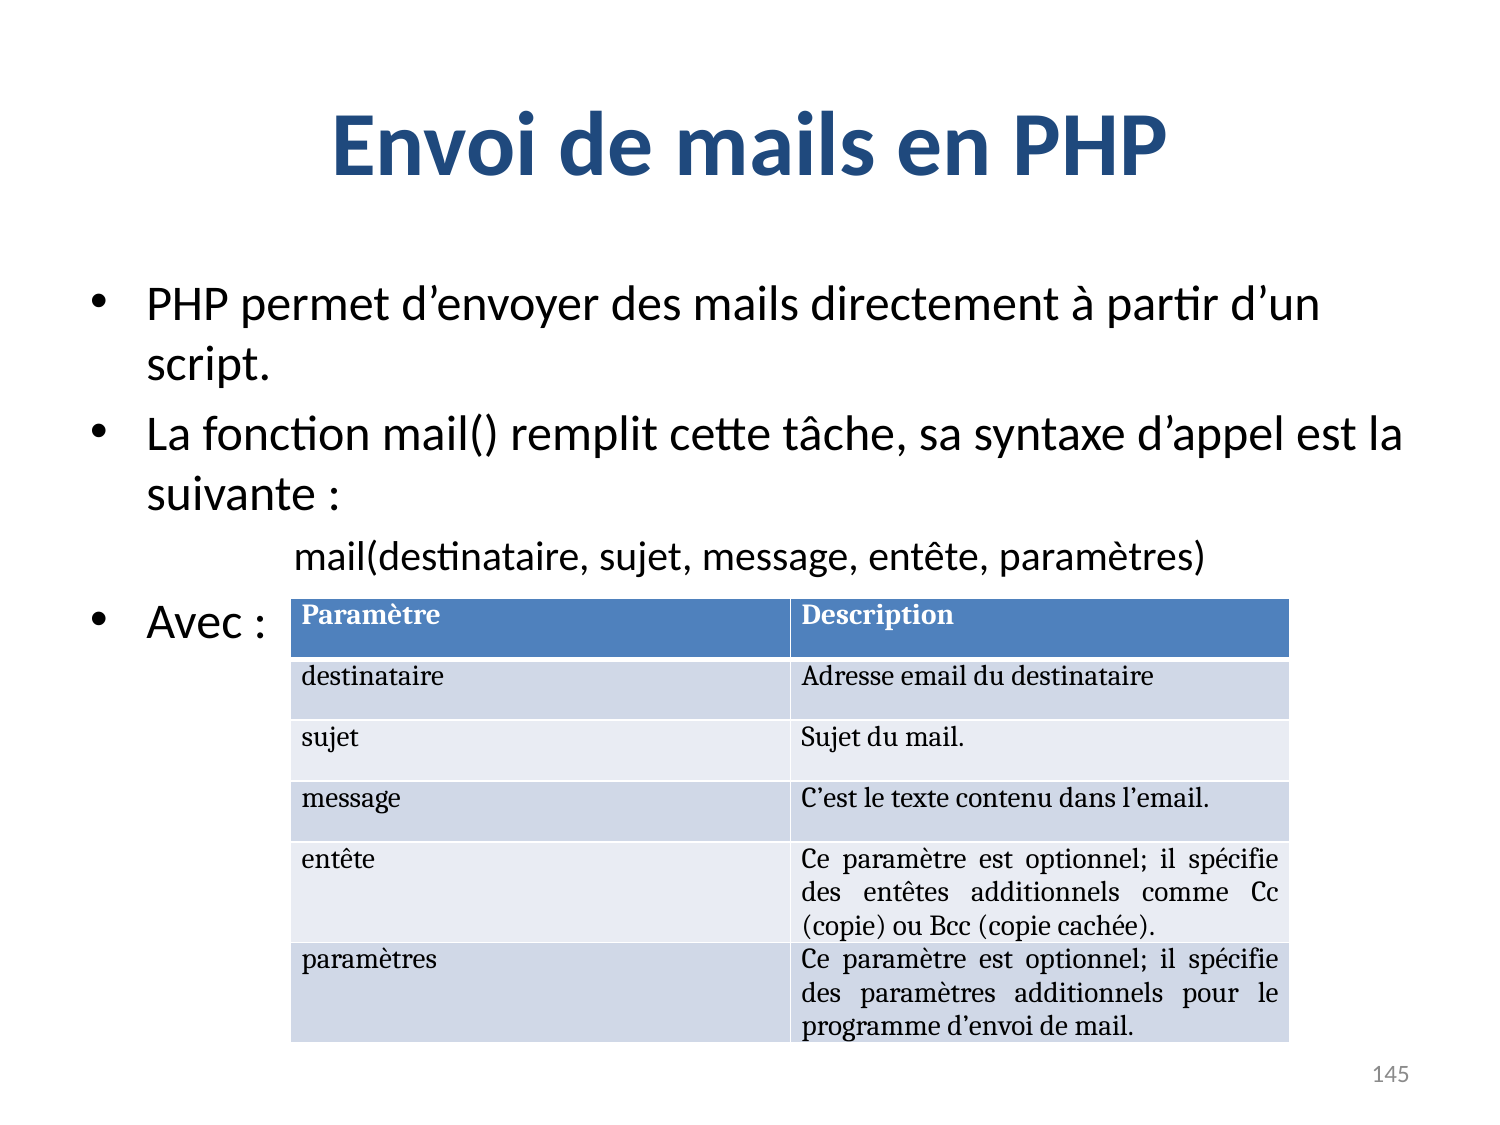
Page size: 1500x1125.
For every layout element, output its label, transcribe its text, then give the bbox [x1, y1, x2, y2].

slide_number 145 [1074, 1042, 1425, 1103]
table_header Paramètre [291, 599, 790, 657]
table_cell message [291, 782, 790, 841]
list PHP permet d’envoyer des mails directement à partir d’un script. La fonction mail() remplit cette tâche, sa syntaxe d’appel est la suivante : mail(destinataire, sujet, message, entête, paramètres) Avec : [75, 262, 1425, 1005]
table_cell Adresse email du destinataire [791, 662, 1289, 719]
table_cell paramètres [291, 943, 790, 1042]
table_cell destinataire [291, 662, 790, 719]
table_cell Ce paramètre est optionnel; il spécifie des paramètres additionnels pour le programme d’envoi de mail. [791, 943, 1289, 1042]
table_cell C’est le texte contenu dans l’email. [791, 782, 1289, 841]
table_cell sujet [291, 721, 790, 780]
table_cell entête [291, 843, 790, 942]
table_cell Ce paramètre est optionnel; il spécifie des entêtes additionnels comme Cc (copie) ou Bcc (copie cachée). [791, 843, 1289, 942]
title Envoi de mails en PHP [75, 45, 1425, 233]
table_cell Sujet du mail. [791, 721, 1289, 780]
table_header Description [791, 599, 1289, 657]
